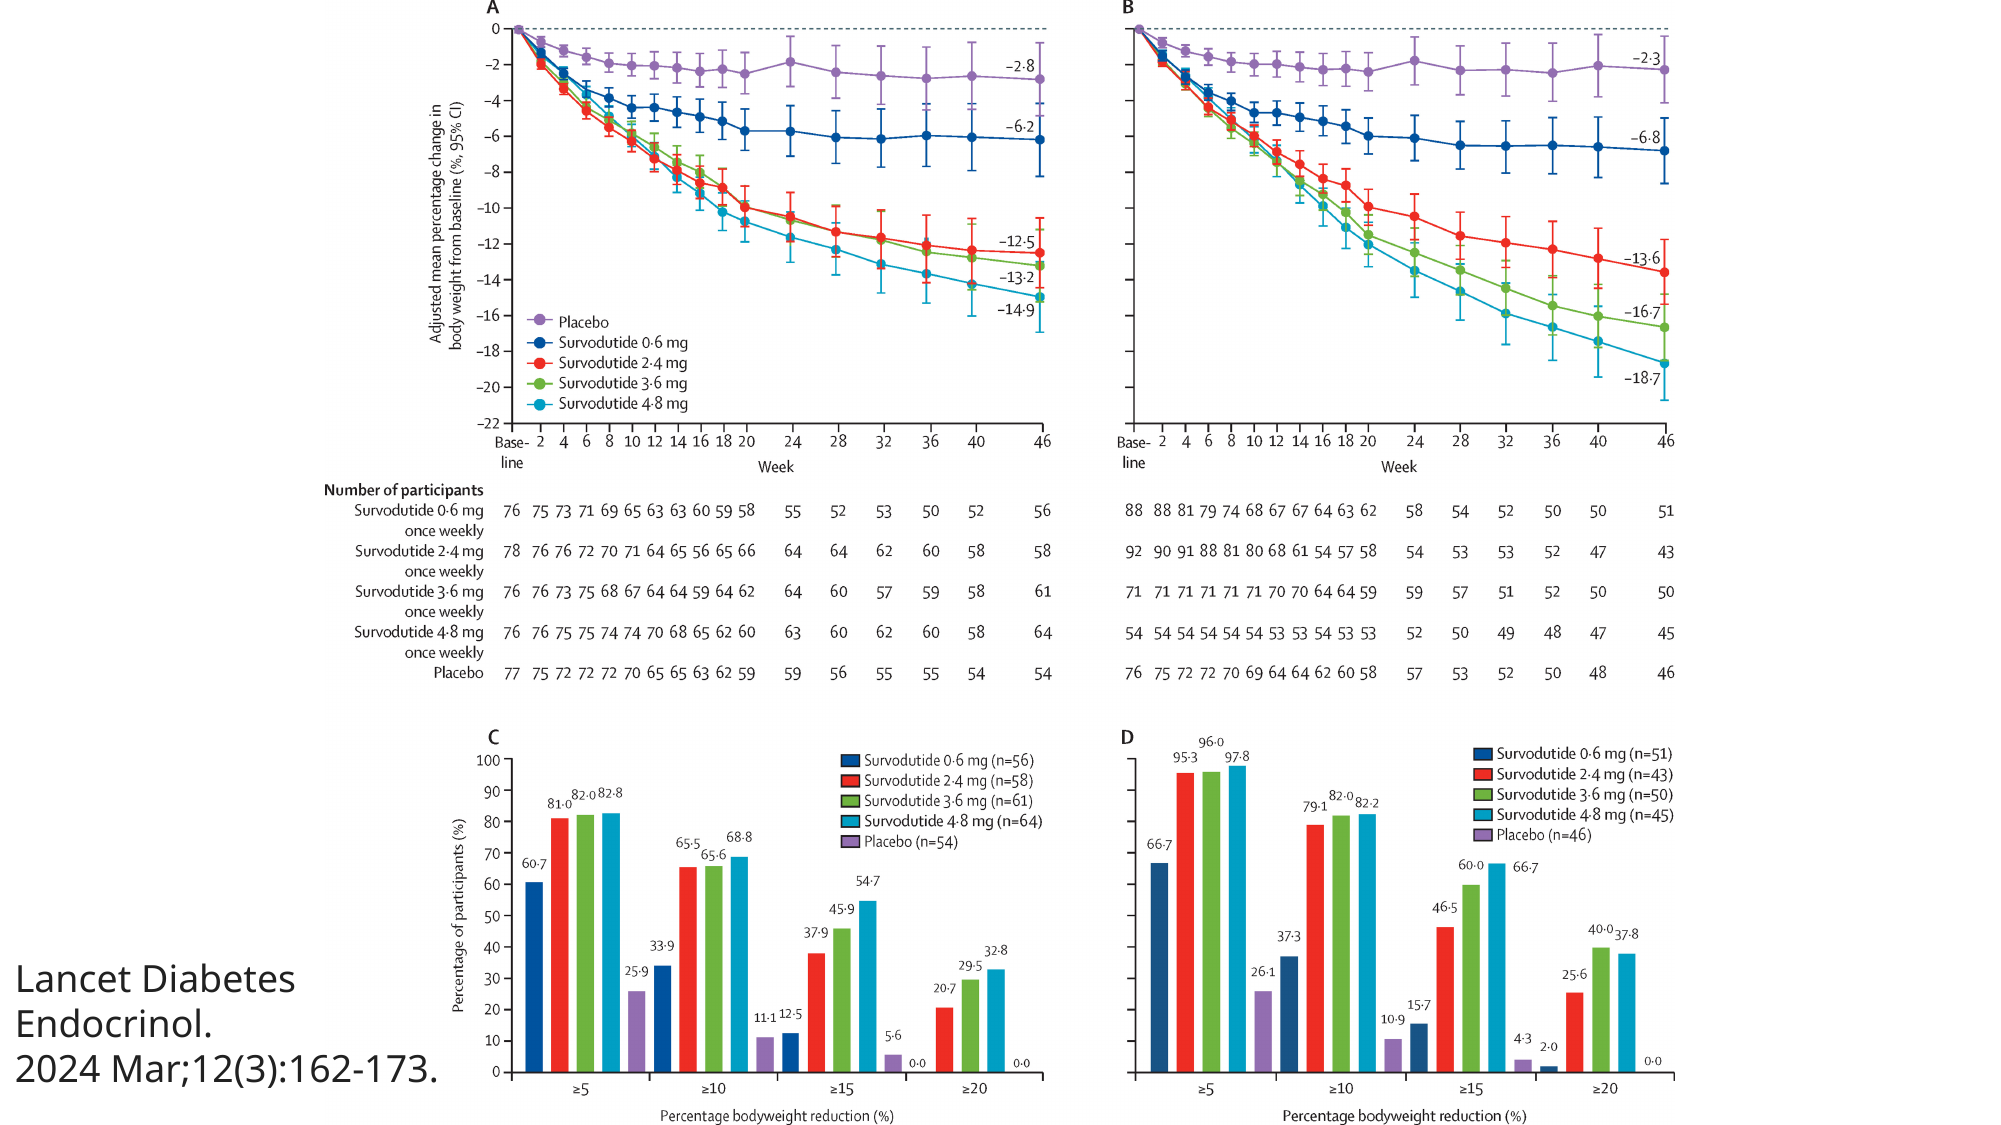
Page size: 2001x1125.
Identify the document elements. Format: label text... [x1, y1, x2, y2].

picture [325, 0, 1675, 1125]
text_box Lancet Diabetes Endocrinol. 2024 Mar;12(3):162-173. [0, 947, 325, 1097]
